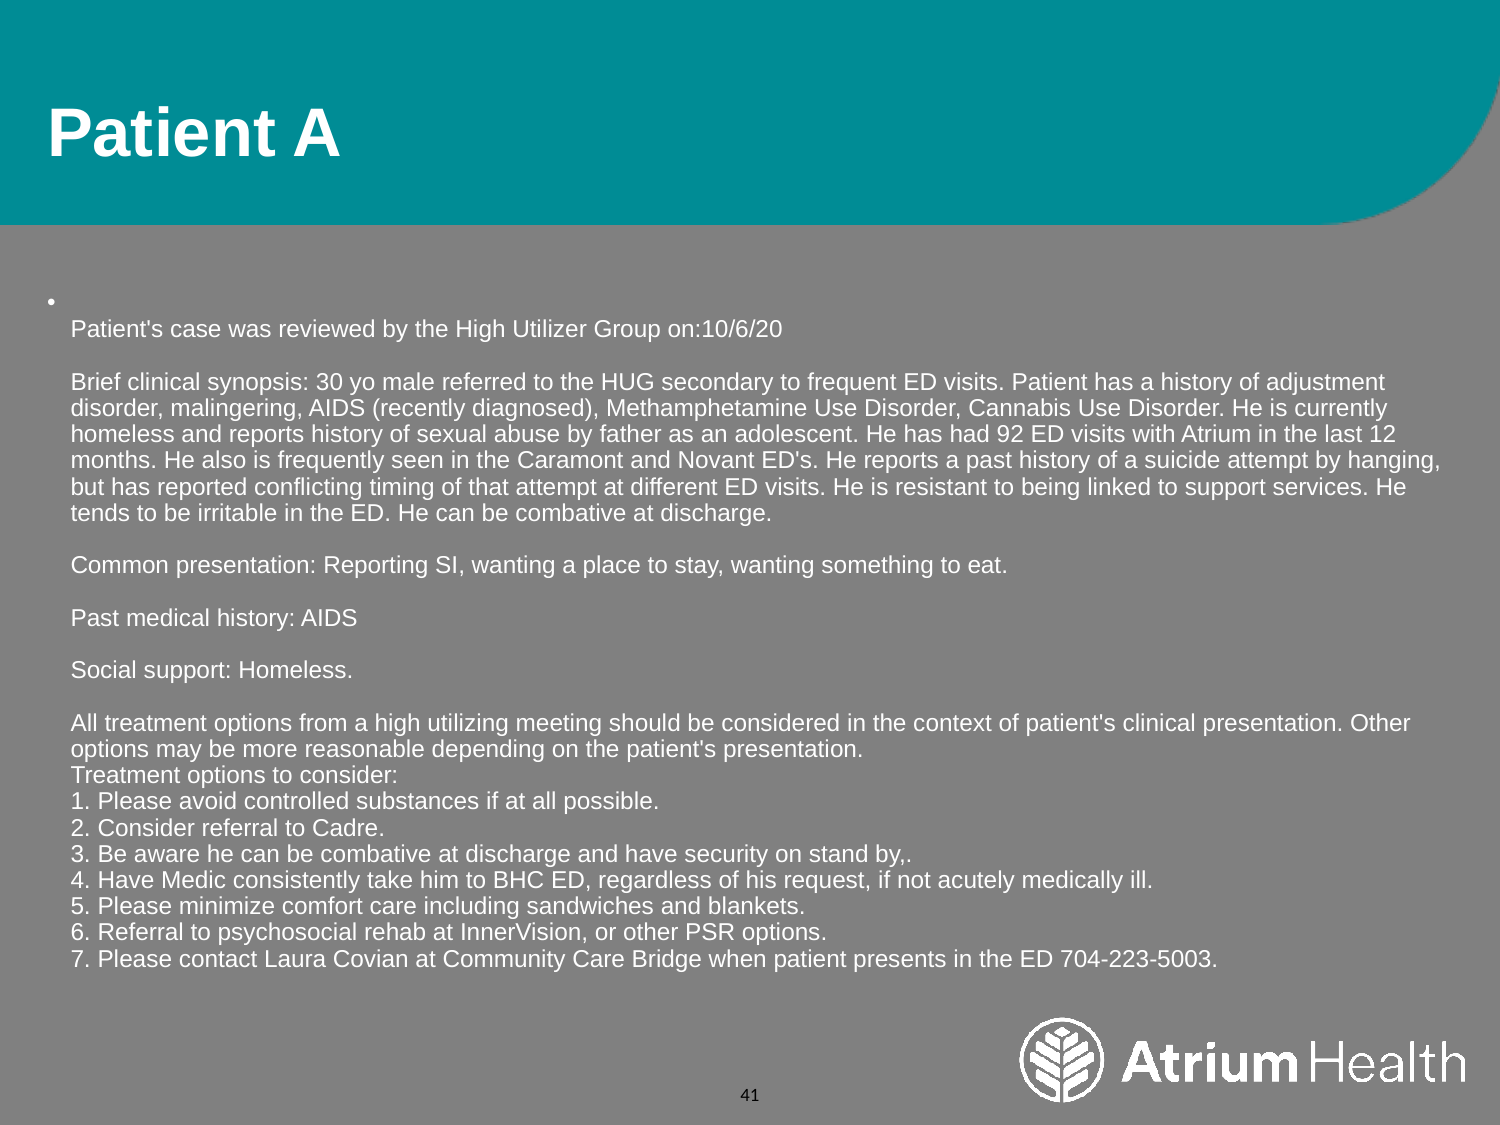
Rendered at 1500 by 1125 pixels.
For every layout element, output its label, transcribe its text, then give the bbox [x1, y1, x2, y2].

list Patient's case was reviewed by the High Utilizer Group on:10/6/20 Brief clinical synopsis: 30 yo male referred to the HUG secondary to frequent ED visits. Patient has a history of adjustment disorder, malingering, AIDS (recently diagnosed), Methamphetamine Use Disorder, Cannabis Use Disorder. He is currently homeless and reports history of sexual abuse by father as an adolescent. He has had 92 ED visits with Atrium in the last 12 months. He also is frequently seen in the Caramont and Novant ED's. He reports a past history of a suicide attempt by hanging, but has reported conflicting timing of that attempt at different ED visits. He is resistant to being linked to support services. He tends to be irritable in the ED. He can be combative at discharge. Common presentation: Reporting SI, wanting a place to stay, wanting something to eat. Past medical history: AIDS Social support: Homeless. All treatment options from a high utilizing meeting should be considered in the context of patient's clinical presentation. Other options may be more reasonable depending on the patient's presentation. Treatment options to consider: 1. Please avoid controlled substances if at all possible. 2. Consider referral to Cadre. 3. Be aware he can be combative at discharge and have security on stand by,. 4. Have Medic consistently take him to BHC ED, regardless of his request, if not acutely medically ill. 5. Please minimize comfort care including sandwiches and blankets. 6. Referral to psychosocial rehab at InnerVision, or other PSR options. 7. Please contact Laura Covian at Community Care Bridge when patient presents in the ED 704-223-5003. [32, 283, 1474, 1014]
picture [977, 975, 1500, 1125]
picture [0, 0, 1500, 225]
slide_number 41 [581, 1075, 919, 1114]
title Patient A [32, 25, 1474, 244]
